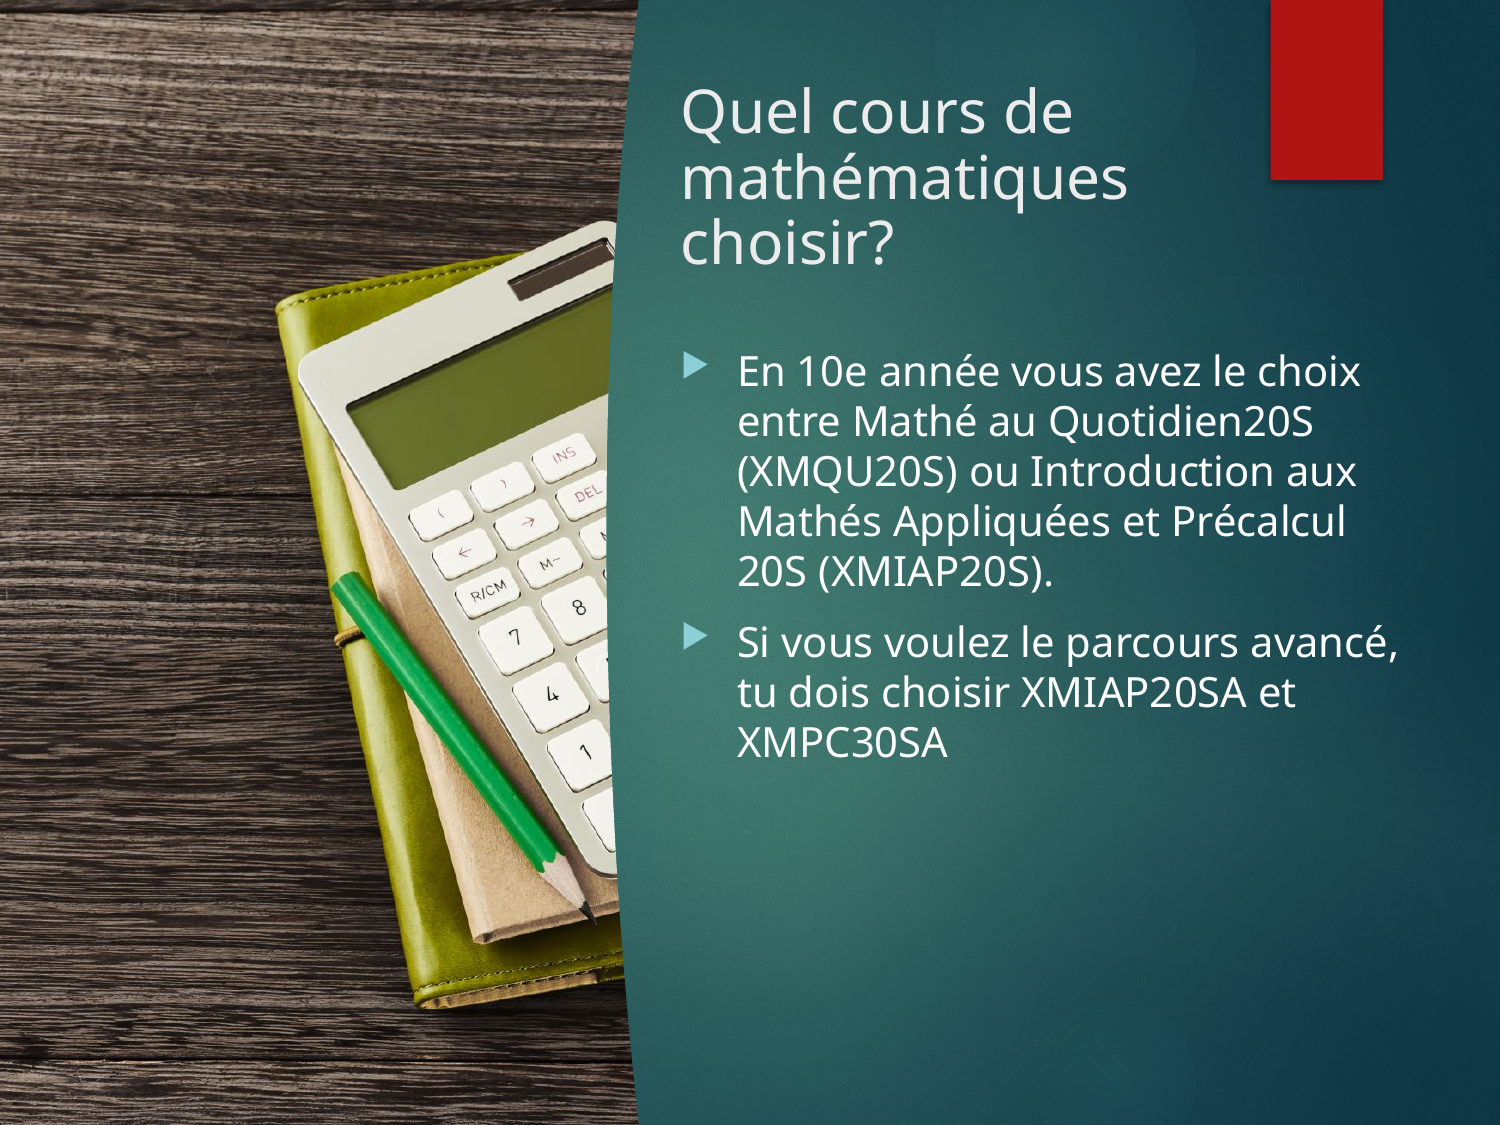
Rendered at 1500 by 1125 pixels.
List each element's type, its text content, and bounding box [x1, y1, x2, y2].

list En 10e année vous avez le choix entre Mathé au Quotidien20S (XMQU20S) ou Introduction aux Mathés Appliquées et Précalcul 20S (XMIAP20S). Si vous voulez le parcours avancé, tu dois choisir XMIAP20SA et XMPC30SA [665, 336, 1432, 1025]
title Quel cours de mathématiques choisir? [665, 74, 1237, 304]
picture [0, 0, 640, 1125]
